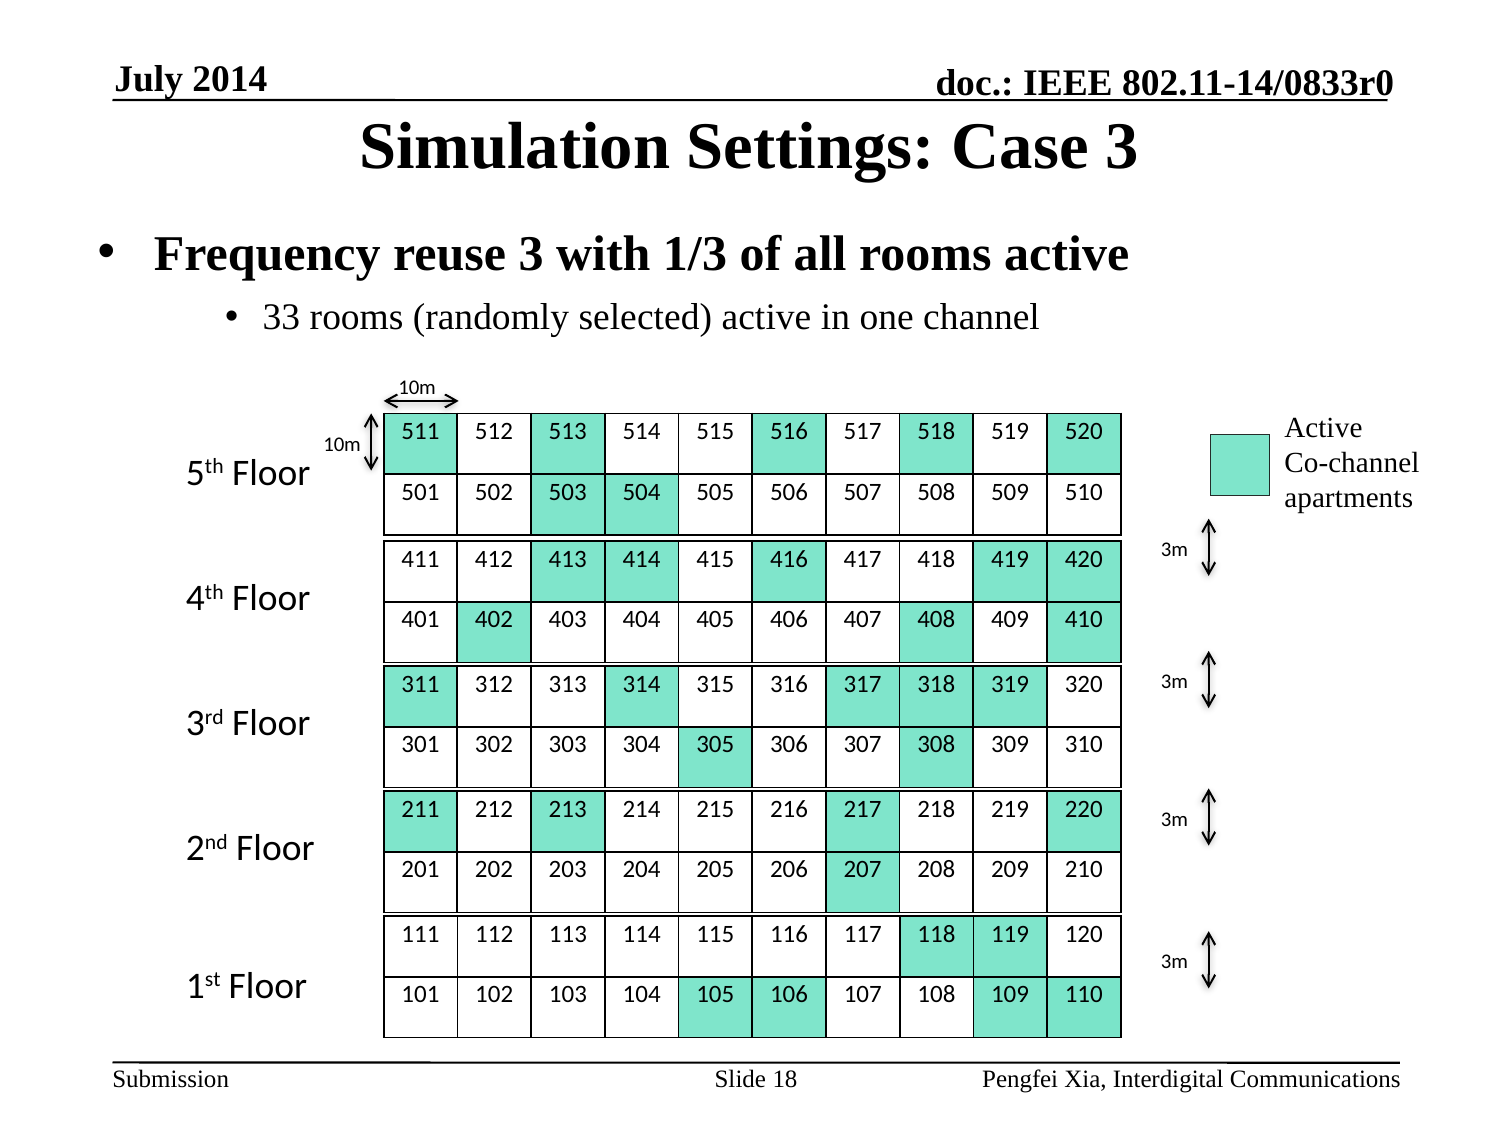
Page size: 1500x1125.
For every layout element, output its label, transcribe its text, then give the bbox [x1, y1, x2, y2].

table_cell 306 [753, 728, 825, 787]
table_cell 507 [827, 475, 899, 534]
table_header 215 [679, 792, 751, 851]
table_cell 107 [827, 978, 899, 1037]
table_header 114 [606, 917, 678, 976]
table_cell 208 [900, 853, 972, 912]
table_cell 301 [385, 728, 456, 787]
table_cell 202 [458, 853, 530, 912]
table_cell 506 [753, 475, 825, 534]
table_header 517 [827, 414, 899, 473]
table_header 315 [679, 667, 751, 726]
table_header 320 [1048, 667, 1120, 726]
table_cell 402 [458, 603, 530, 662]
table_cell 401 [385, 603, 456, 662]
table_cell 206 [753, 853, 825, 912]
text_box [1145, 650, 1234, 709]
table_cell 510 [1048, 475, 1120, 534]
table_cell 204 [606, 853, 678, 912]
table_cell 409 [974, 603, 1046, 662]
text_box 3rd Floor [171, 690, 334, 751]
table_header 119 [974, 917, 1046, 976]
title Simulation Settings: Case 3 [112, 54, 1388, 212]
table_header 318 [900, 667, 972, 726]
table_cell 210 [1048, 853, 1120, 912]
table_cell 104 [606, 978, 678, 1037]
table_header 113 [532, 917, 604, 976]
table_header 512 [458, 414, 530, 473]
table_cell 303 [532, 728, 604, 787]
table_header 311 [385, 667, 456, 726]
table_header 513 [532, 414, 604, 473]
table_cell 101 [385, 978, 457, 1037]
table_header 211 [385, 792, 456, 851]
table_header 520 [1048, 414, 1120, 473]
table_cell 103 [532, 978, 604, 1037]
table_header 418 [900, 542, 972, 601]
table_header 419 [974, 542, 1046, 601]
text_box 4th Floor [171, 565, 334, 626]
table_cell 308 [900, 728, 972, 787]
table_cell 407 [827, 603, 899, 662]
table_header 518 [900, 414, 972, 473]
table_cell 501 [385, 475, 456, 534]
table_header 511 [400, 414, 456, 473]
table_header 514 [606, 414, 678, 473]
table_cell 309 [974, 728, 1046, 787]
text_box 10m [383, 367, 459, 399]
text_box 2nd Floor [171, 815, 334, 876]
table_cell 207 [827, 853, 899, 912]
table_cell 408 [900, 603, 972, 662]
table_cell 209 [974, 853, 1046, 912]
table_cell 310 [1048, 728, 1120, 787]
table_header 120 [1048, 917, 1120, 976]
table_header 219 [974, 792, 1046, 851]
table_cell 106 [753, 978, 825, 1037]
table_cell 105 [679, 978, 751, 1037]
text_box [1145, 930, 1234, 989]
table_cell 406 [753, 603, 825, 662]
table_cell 302 [458, 728, 530, 787]
table_cell 203 [532, 853, 604, 912]
table_header 411 [385, 542, 456, 601]
table_cell 108 [901, 978, 973, 1037]
table_header 220 [1048, 792, 1120, 851]
text_box Active Co-channel apartments (Reuse 3) [1269, 401, 1483, 556]
table_header 116 [753, 917, 825, 976]
table_header 111 [385, 917, 457, 976]
table_header 413 [532, 542, 604, 601]
table_cell 109 [974, 978, 1046, 1037]
table_header 515 [679, 414, 751, 473]
text_box [1210, 434, 1269, 496]
table_header 417 [827, 542, 899, 601]
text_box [1145, 788, 1234, 846]
table_cell 503 [532, 475, 604, 534]
table_header 214 [606, 792, 678, 851]
table_header 516 [753, 414, 825, 473]
footer Pengfei Xia, Interdigital Communications [878, 1061, 1402, 1093]
table_cell 502 [458, 475, 530, 534]
table_header 312 [458, 667, 530, 726]
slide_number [114, 54, 423, 100]
table_header 412 [458, 542, 530, 601]
table_header 213 [532, 792, 604, 851]
table_cell 508 [900, 475, 972, 534]
list Frequency reuse 3 with 1/3 of all rooms active 33 rooms (randomly selected) active in one channel [82, 212, 1500, 367]
table_header 416 [753, 542, 825, 601]
table_header 314 [606, 667, 678, 726]
table_cell 205 [679, 853, 751, 912]
table_header 115 [679, 917, 751, 976]
table_header 316 [753, 667, 825, 726]
slide_number Slide 18 [712, 1061, 800, 1123]
table_header 519 [974, 414, 1046, 473]
table_cell 410 [1048, 603, 1120, 662]
table_header 420 [1048, 542, 1120, 601]
table_cell 304 [606, 728, 678, 787]
table_header 117 [827, 917, 899, 976]
table_header 217 [827, 792, 899, 851]
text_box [308, 413, 397, 471]
table_cell 110 [1048, 978, 1120, 1037]
table_cell 201 [385, 853, 456, 912]
table_header 415 [679, 542, 751, 601]
table_cell 504 [606, 475, 678, 534]
table_header 317 [827, 667, 899, 726]
table_cell 505 [679, 475, 751, 534]
table_header 313 [532, 667, 604, 726]
table_header 216 [753, 792, 825, 851]
table_cell 403 [532, 603, 604, 662]
table_cell 509 [974, 475, 1046, 534]
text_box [1145, 518, 1234, 577]
table_cell 405 [679, 603, 751, 662]
table_header 212 [458, 792, 530, 851]
table_cell 404 [606, 603, 678, 662]
text_box 5th Floor [171, 440, 334, 501]
table_cell 307 [827, 728, 899, 787]
table_header 118 [901, 917, 973, 976]
table_header 319 [974, 667, 1046, 726]
table_header 112 [458, 917, 530, 976]
text_box 1st Floor [171, 953, 334, 1013]
table_header 218 [900, 792, 972, 851]
table_header 414 [606, 542, 678, 601]
table_cell 102 [458, 978, 530, 1037]
table_cell 305 [679, 728, 751, 787]
